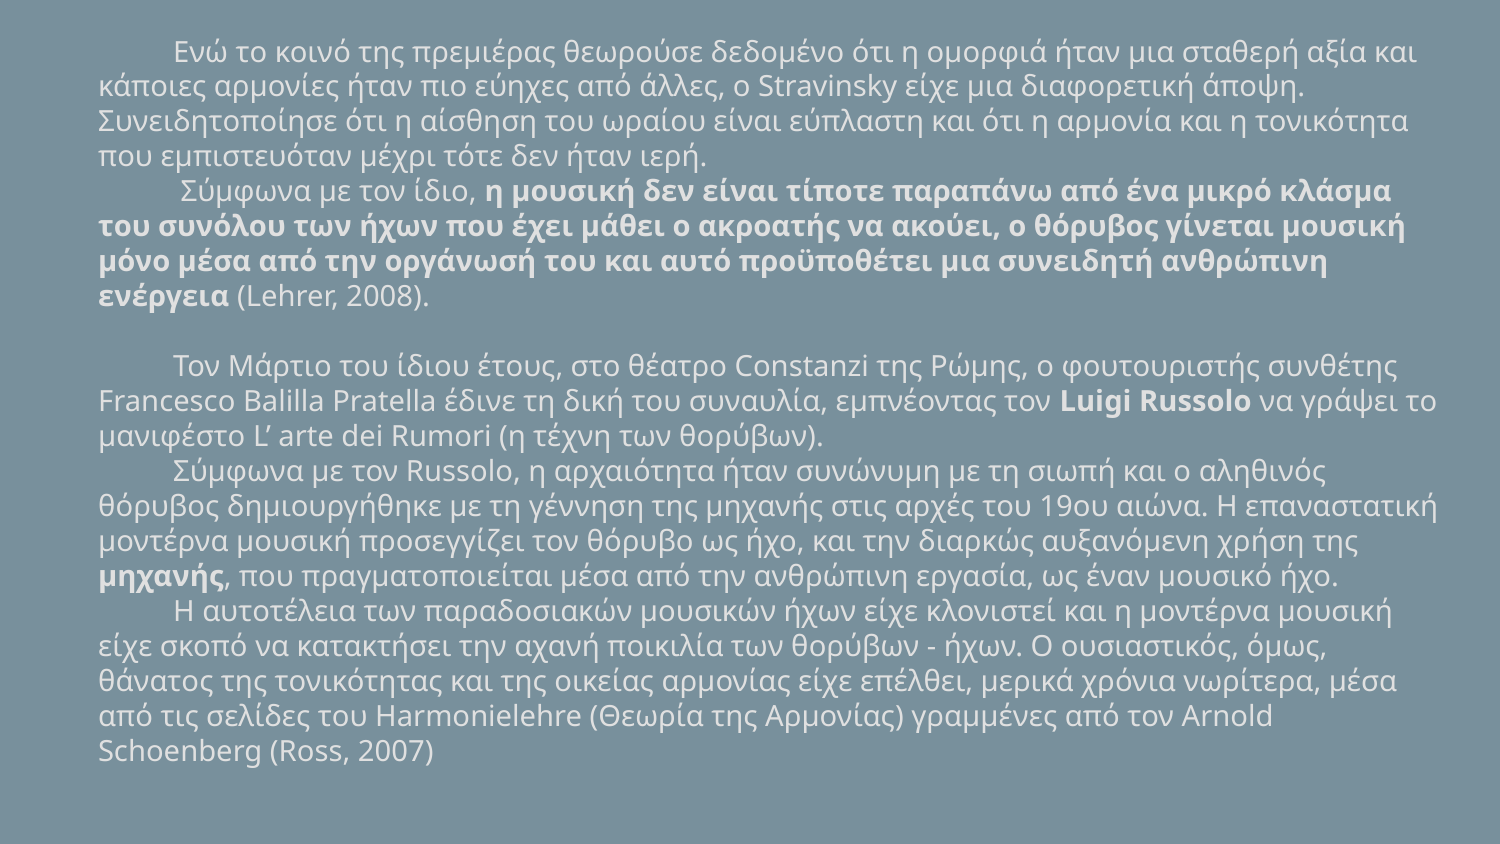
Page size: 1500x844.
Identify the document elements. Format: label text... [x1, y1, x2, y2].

text_box Ενώ το κοινό της πρεμιέρας θεωρούσε δεδομένο ότι η ομορφιά ήταν μια σταθερή αξία και κάποιες αρμονίες ήταν πιο εύηχες από άλλες, ο Stravinsky είχε μια διαφορετική άποψη. Συνειδητοποίησε ότι η αίσθηση του ωραίου είναι εύπλαστη και ότι η αρμονία και η τονικότητα που εμπιστευόταν μέχρι τότε δεν ήταν ιερή. Σύμφωνα με τον ίδιο, η μουσική δεν είναι τίποτε παραπάνω από ένα μικρό κλάσμα του συνόλου των ήχων που έχει μάθει ο ακροατής να ακούει, ο θόρυβος γίνεται μουσική μόνο μέσα από την οργάνωσή του και αυτό προϋποθέτει μια συνειδητή ανθρώπινη ενέργεια (Lehrer, 2008). Τον Μάρτιο του ίδιου έτους, στο θέατρο Constanzi της Ρώμης, ο φουτουριστής συνθέτης Francesco Balilla Pratella έδινε τη δική του συναυλία, εμπνέοντας τον Luigi Russolo να γράψει το μανιφέστο L’ arte dei Rumori (η τέχνη των θορύβων). Σύμφωνα με τον Russolo, η αρχαιότητα ήταν συνώνυμη με τη σιωπή και ο αληθινός θόρυβος δημιουργήθηκε με τη γέννηση της μηχανής στις αρχές του 19ου αιώνα. Η επαναστατική μοντέρνα μουσική προσεγγίζει τον θόρυβο ως ήχο, και την διαρκώς αυξανόμενη χρήση της μηχανής, που πραγματοποιείται μέσα από την ανθρώπινη εργασία, ως έναν μουσικό ήχο. Η αυτοτέλεια των παραδοσιακών μουσικών ήχων είχε κλονιστεί και η μοντέρνα μουσική είχε σκοπό να κατακτήσει την αχανή ποικιλία των θορύβων - ήχων. Ο ουσιαστικός, όμως, θάνατος της τονικότητας και της οικείας αρμονίας είχε επέλθει, μερικά χρόνια νωρίτερα, μέσα από τις σελίδες του Harmonielehre (Θεωρία της Αρμονίας) γραμμένες από τον Arnold Schoenberg (Ross, 2007) [83, 17, 1456, 782]
